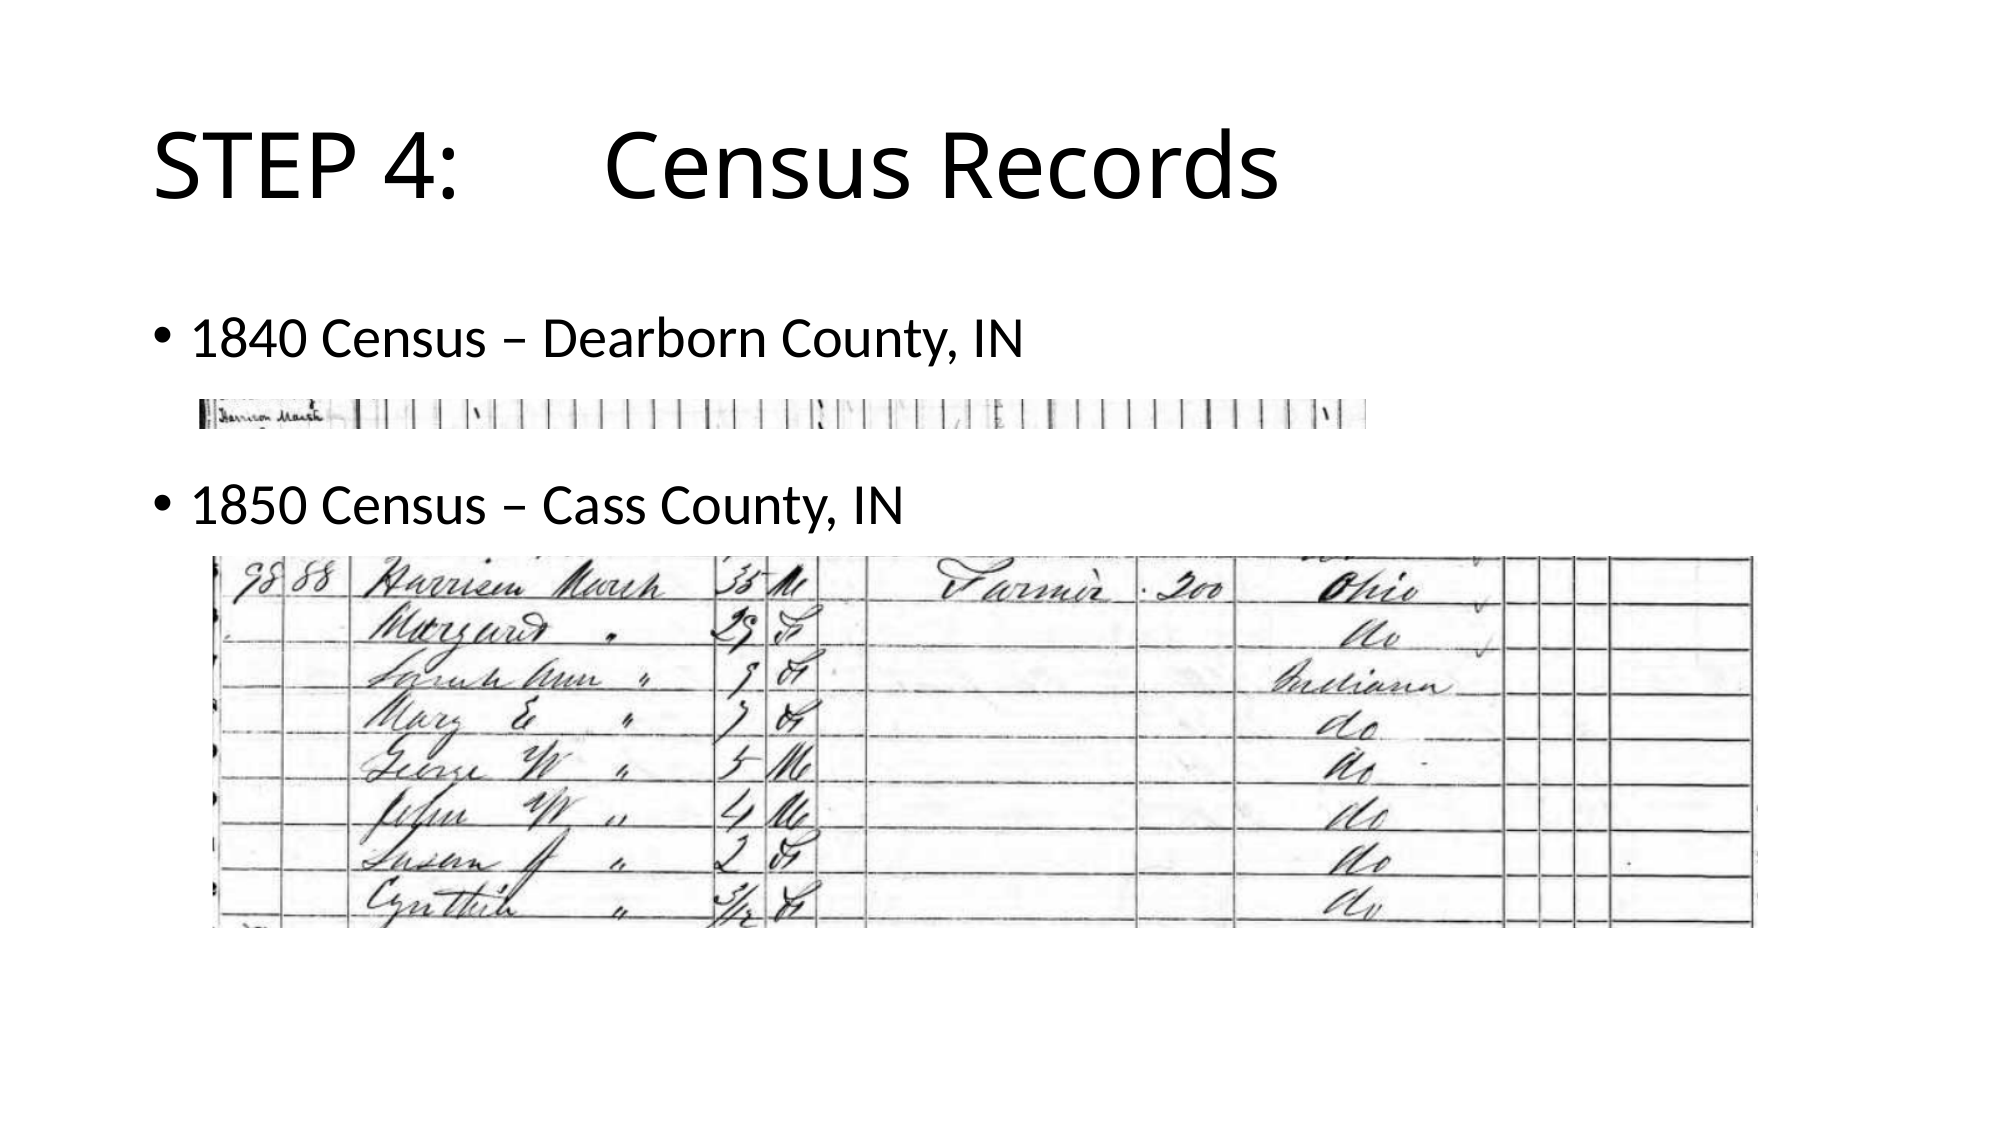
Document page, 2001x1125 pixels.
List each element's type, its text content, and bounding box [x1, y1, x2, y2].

picture [212, 556, 1758, 928]
title STEP 4: Census Records [137, 59, 1863, 278]
list 1840 Census – Dearborn County, IN 1850 Census – Cass County, IN [137, 299, 1863, 1014]
picture [199, 399, 1366, 429]
